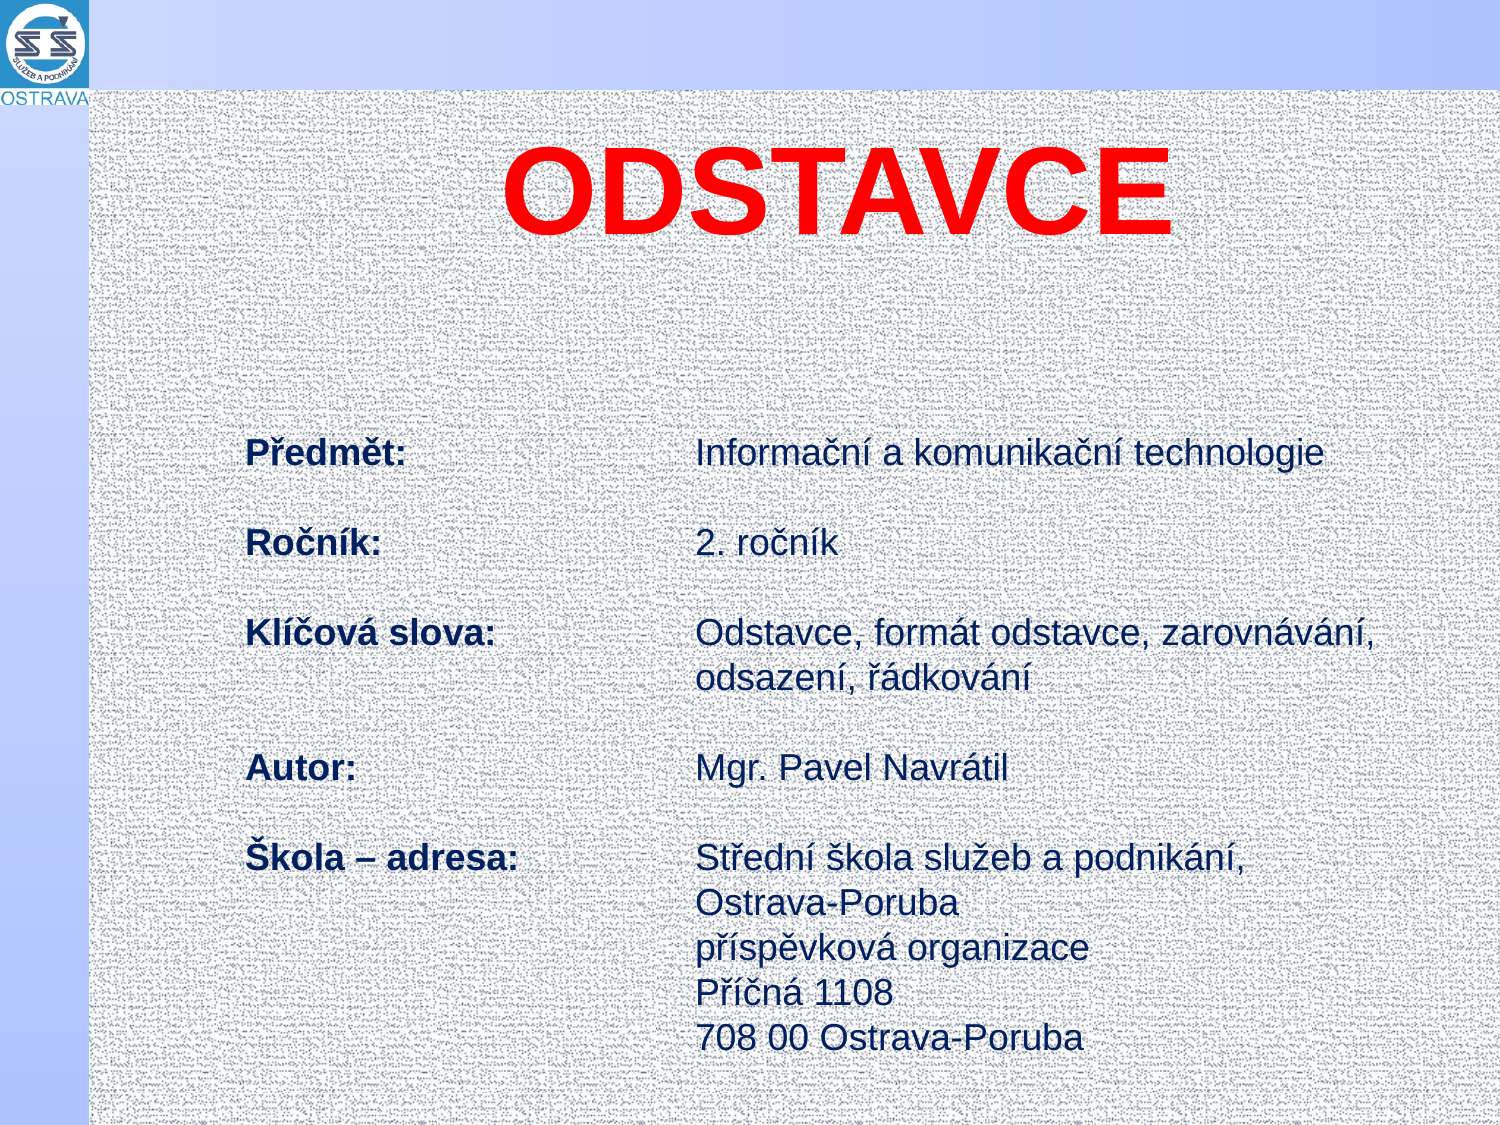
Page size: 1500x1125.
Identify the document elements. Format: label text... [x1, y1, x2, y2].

text_box Předmět: Informační a komunikační technologie Ročník: 2. ročník Klíčová slova: Odstavce, formát odstavce, zarovnávání, odsazení, řádkování Autor: Mgr. Pavel Navrátil Škola – adresa: Střední škola služeb a podnikání, Ostrava-Poruba příspěvková organizace Příčná 1108 708 00 Ostrava-Poruba [230, 420, 1400, 1111]
text_box ODSTAVCE [230, 42, 1446, 327]
picture [0, 0, 89, 105]
